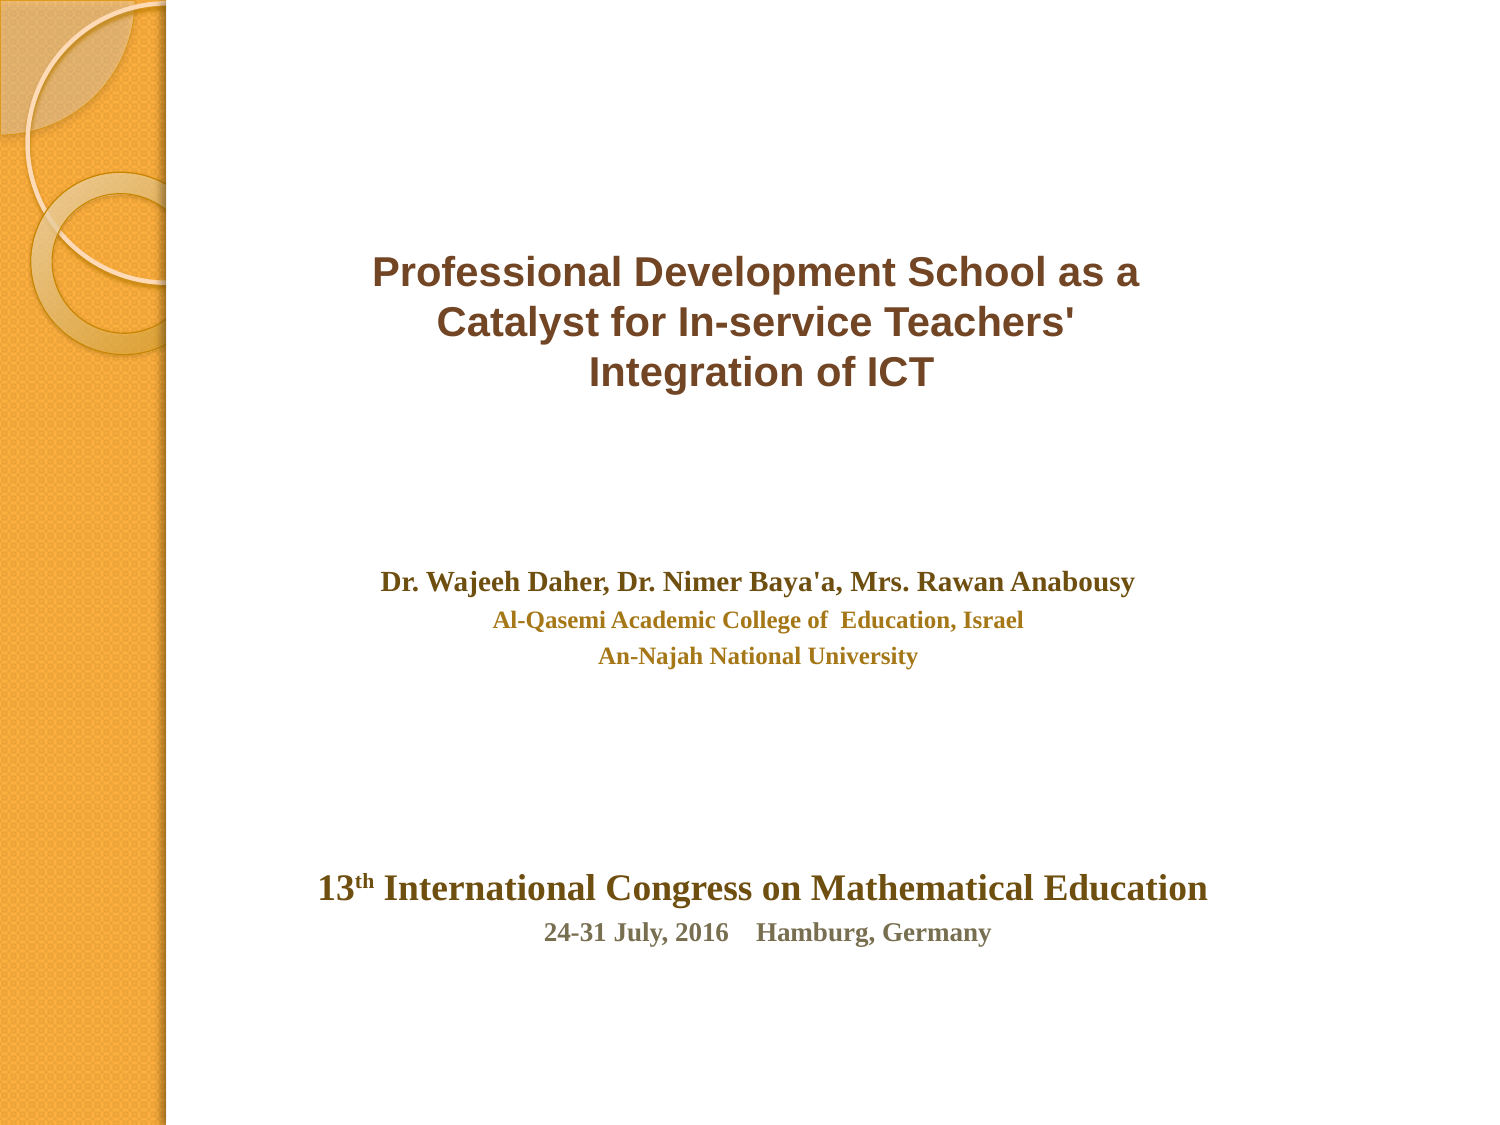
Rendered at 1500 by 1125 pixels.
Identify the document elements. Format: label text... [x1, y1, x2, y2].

text_box Dr. Wajeeh Daher, Dr. Nimer Baya'a, Mrs. Rawan Anabousy Al-Qasemi Academic College of Education, Israel An-Najah National University [129, 547, 1388, 693]
title Professional Development School as a Catalyst for In-service Teachers' Integration of ICT [348, 218, 1164, 422]
text_box 13th International Congress on Mathematical Education 24-31 July, 2016 Hamburg, Germany [100, 845, 1436, 965]
text_box [108, 586, 1415, 734]
